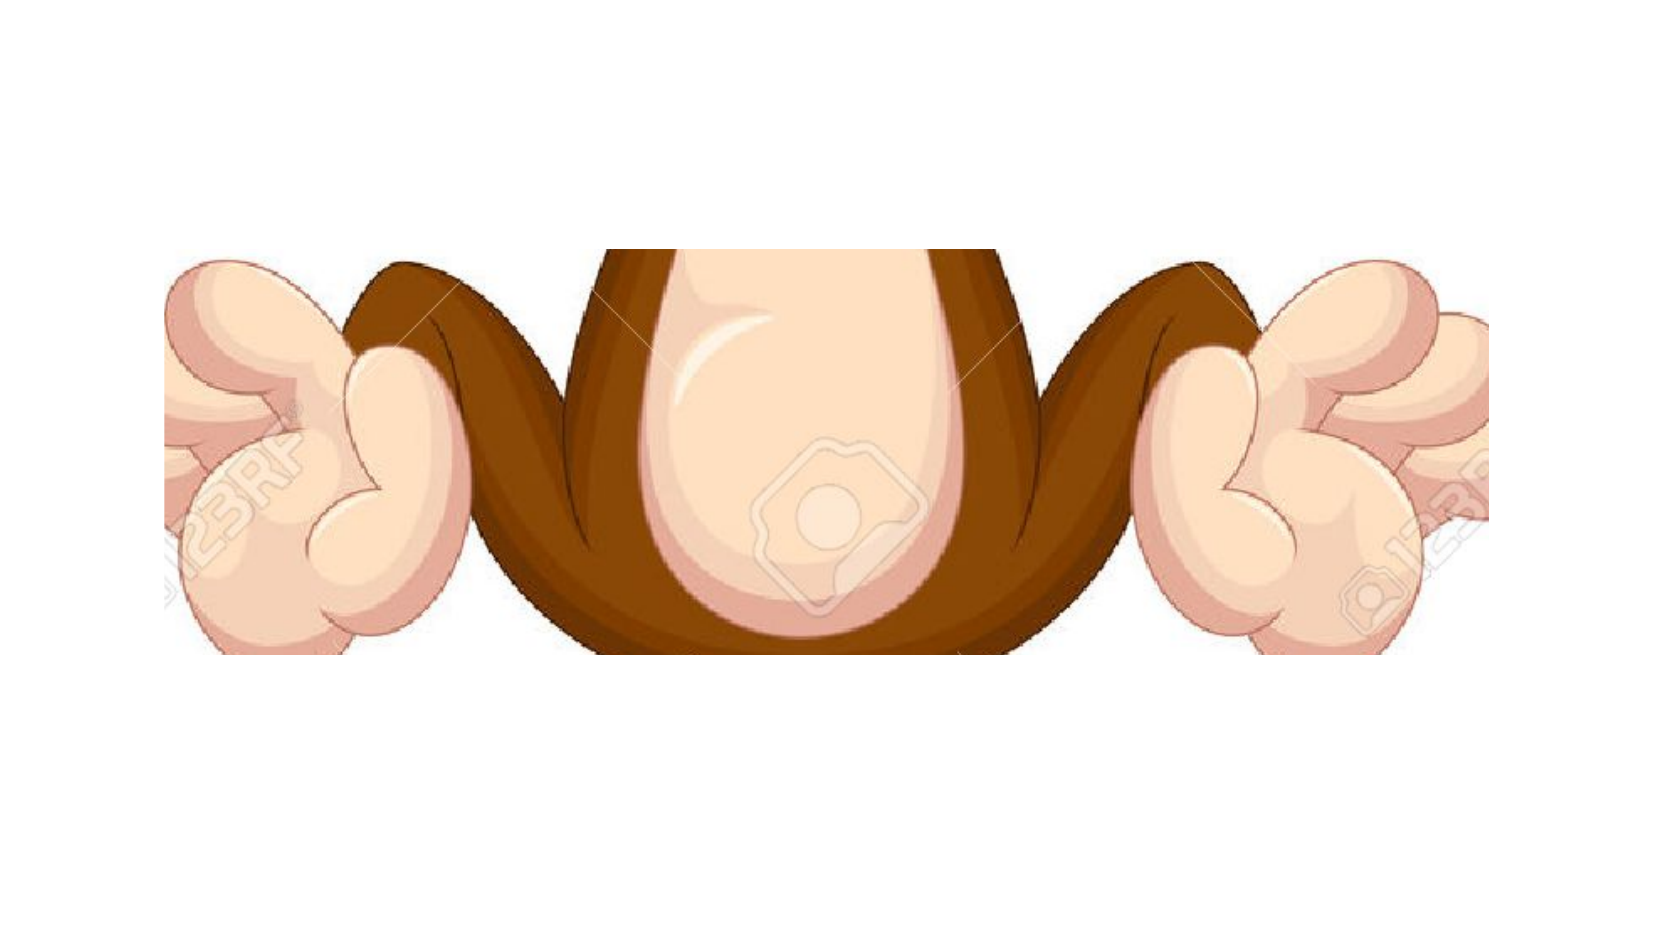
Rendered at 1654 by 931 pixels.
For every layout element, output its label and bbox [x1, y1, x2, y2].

picture [164, 249, 1490, 655]
